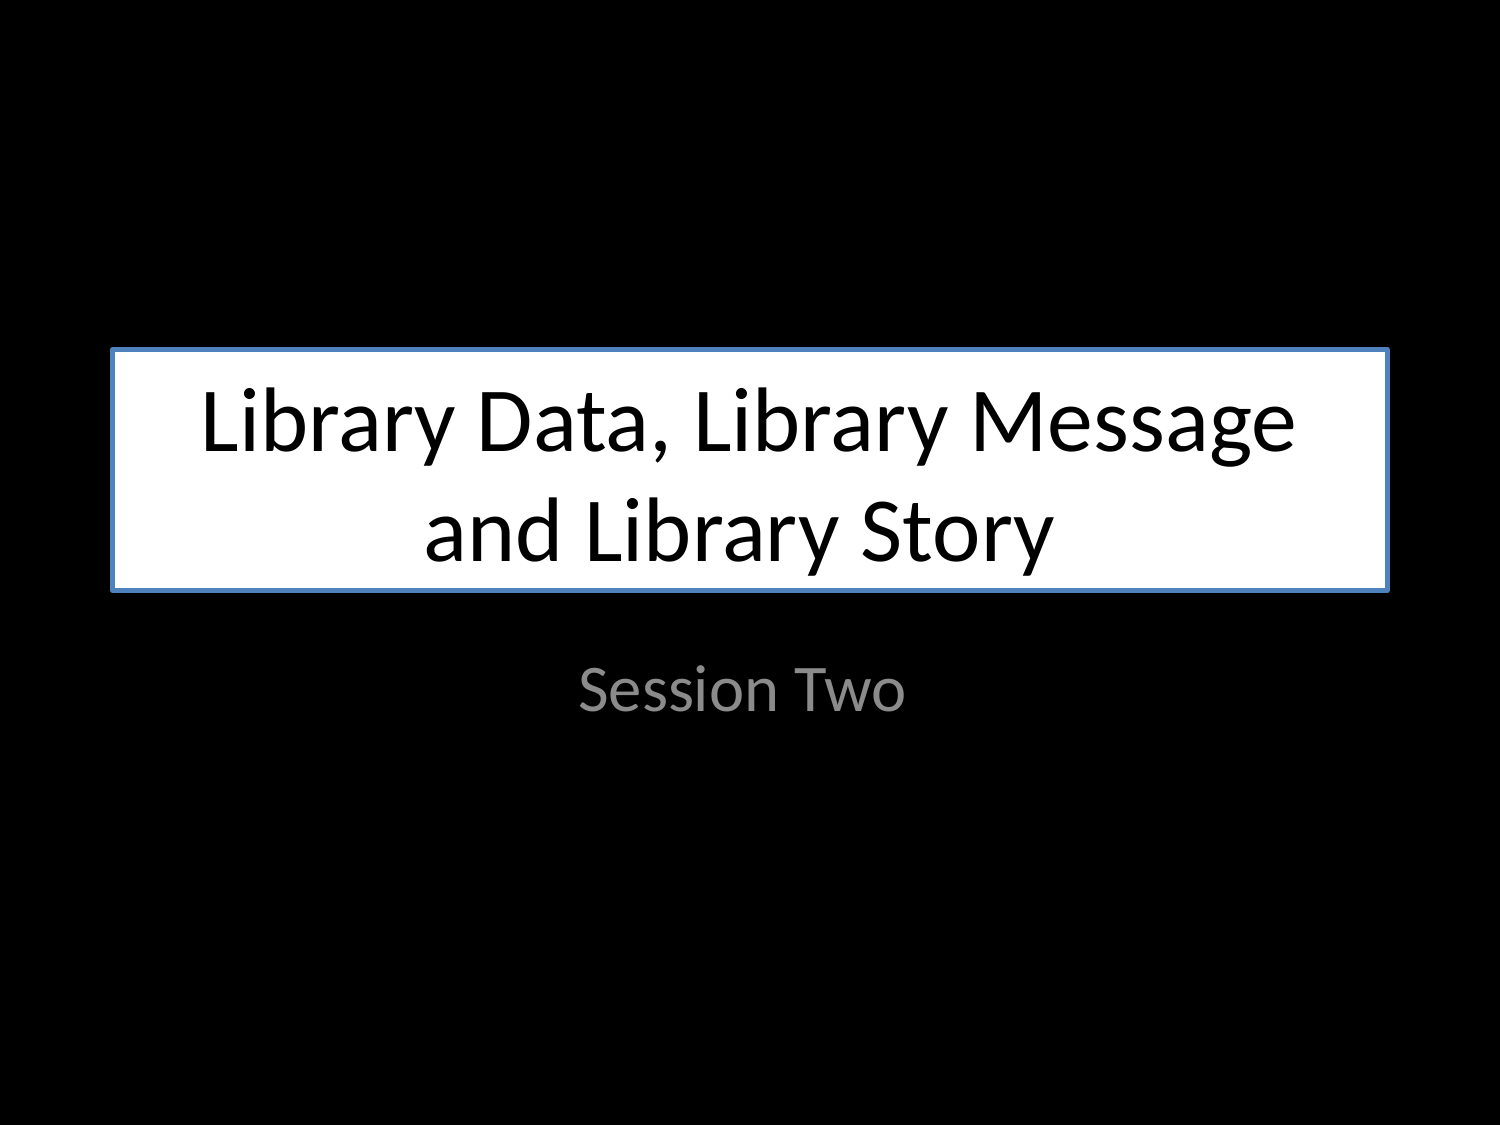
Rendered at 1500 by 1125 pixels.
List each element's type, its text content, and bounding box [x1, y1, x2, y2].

title Library Data, Library Message and Library Story [110, 347, 1390, 593]
subtitle Session Two [225, 637, 1275, 925]
